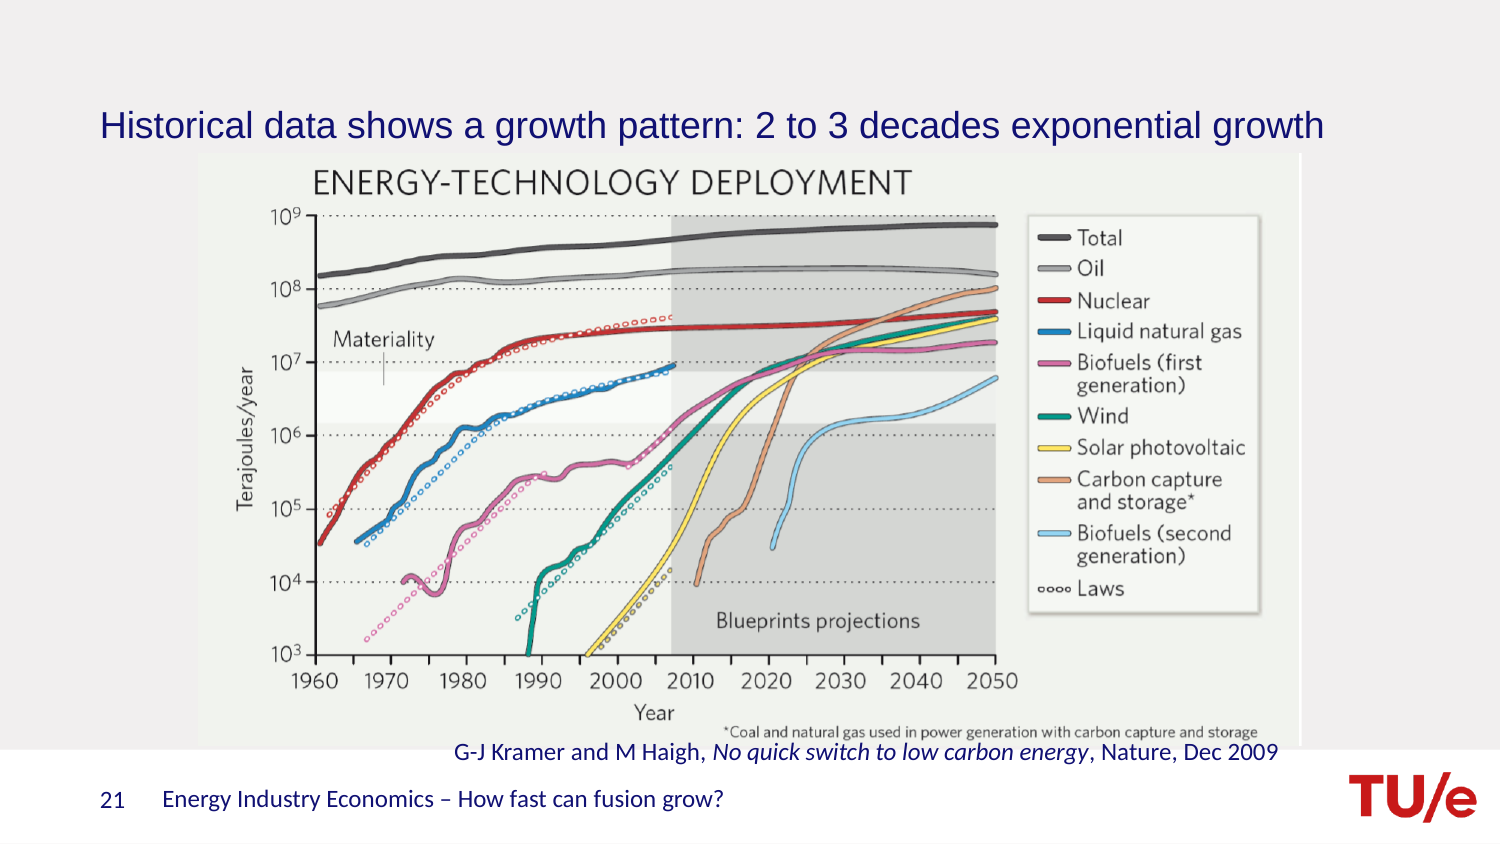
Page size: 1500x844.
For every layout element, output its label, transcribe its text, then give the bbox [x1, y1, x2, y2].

footer Energy Industry Economics – How fast can fusion grow? [162, 782, 1267, 841]
picture [197, 153, 1302, 746]
title Historical data shows a growth pattern: 2 to 3 decades exponential growth [99, 89, 1400, 154]
text_box G-J Kramer and M Haigh, No quick switch to low carbon energy, Nature, Dec 2009 [448, 735, 1500, 793]
picture [1336, 793, 1489, 835]
slide_number 21 [100, 783, 199, 841]
